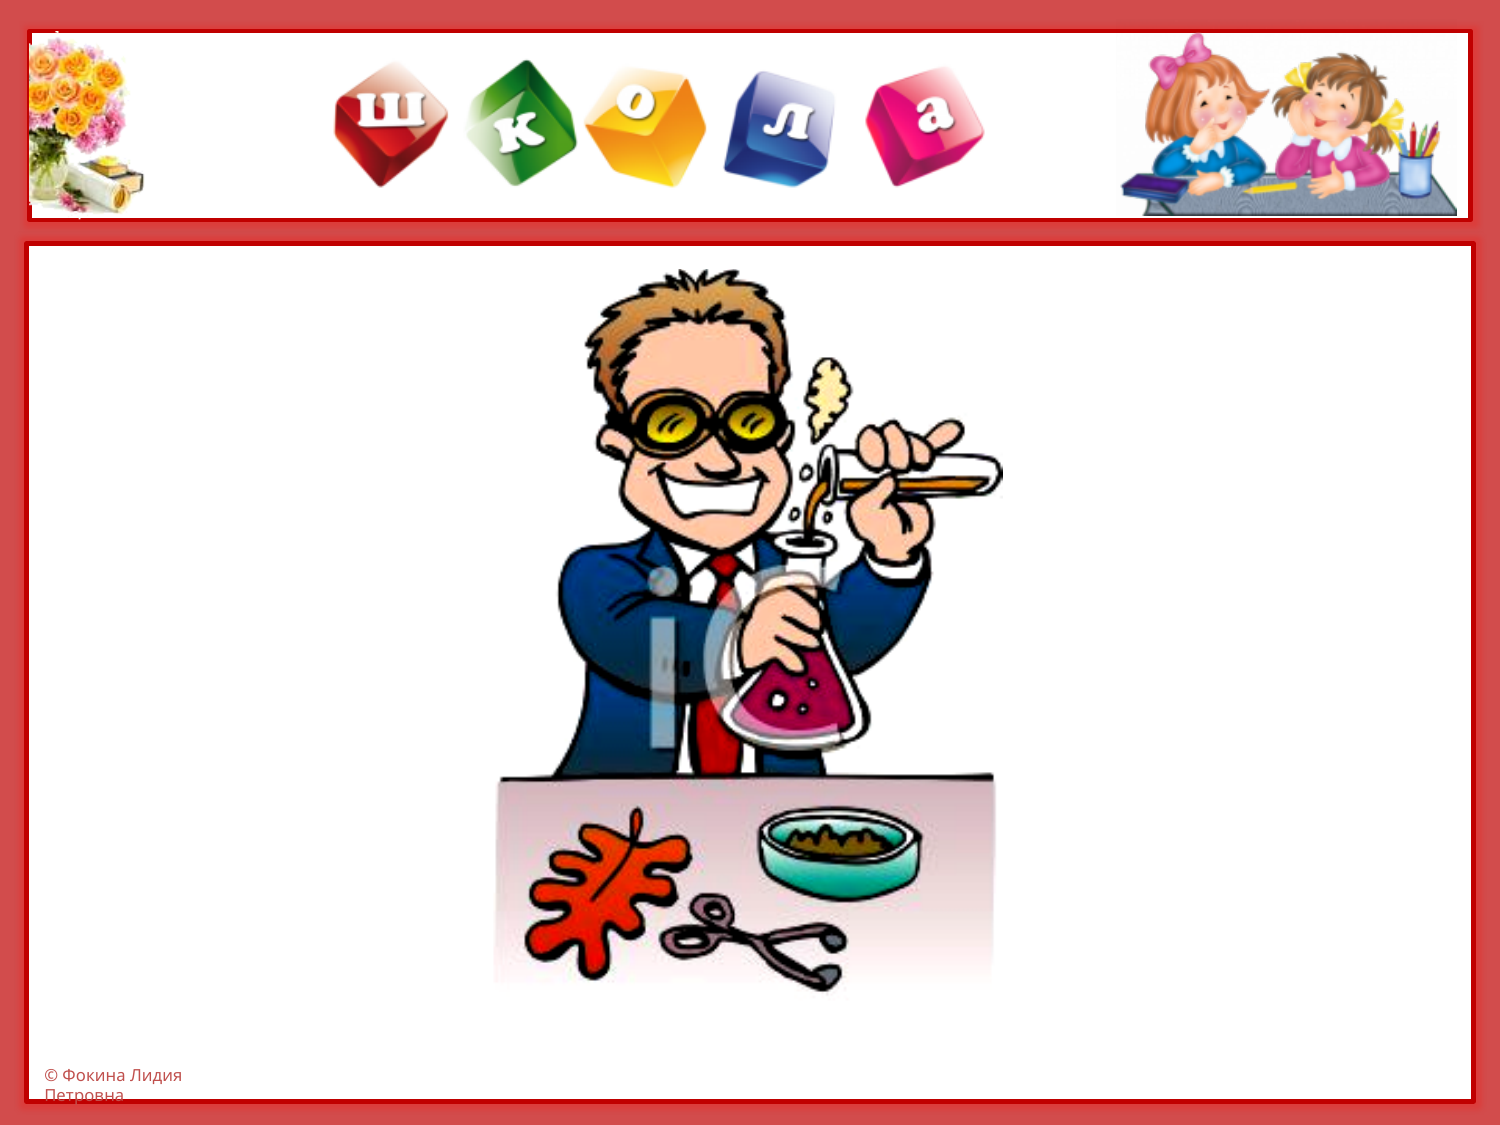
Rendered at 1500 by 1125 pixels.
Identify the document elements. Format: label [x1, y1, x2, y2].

list [491, 269, 1004, 1051]
picture [312, 42, 1063, 208]
picture [1116, 19, 1457, 216]
picture [29, 31, 231, 221]
